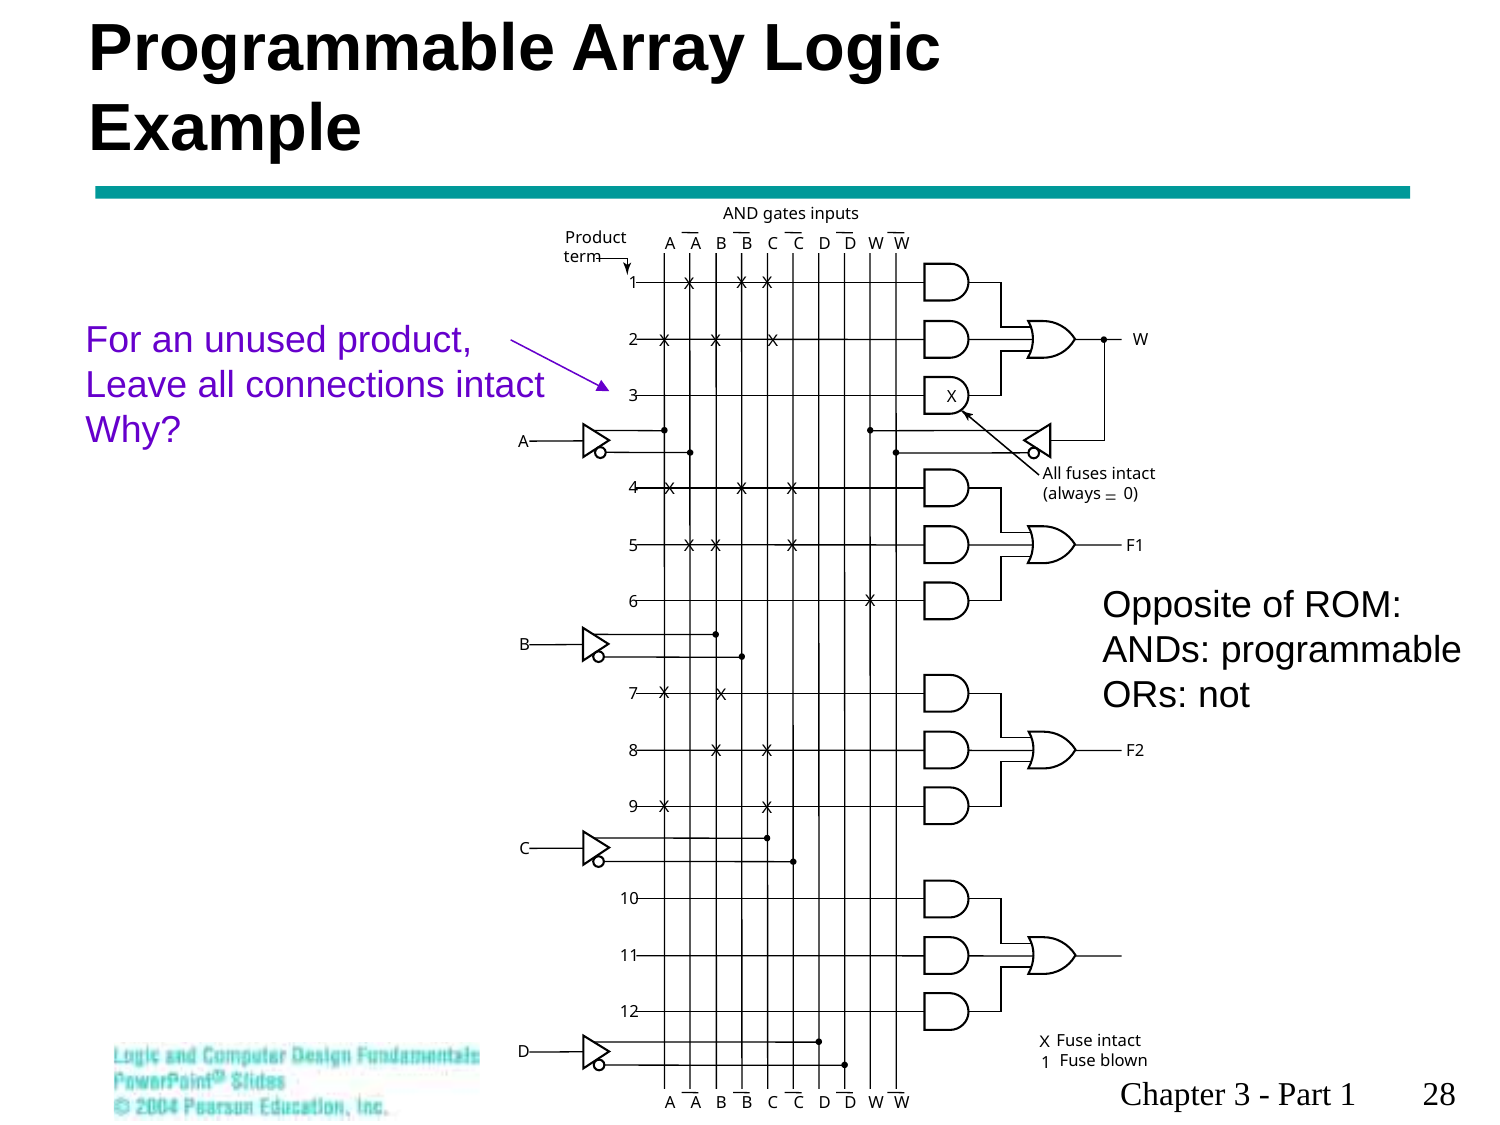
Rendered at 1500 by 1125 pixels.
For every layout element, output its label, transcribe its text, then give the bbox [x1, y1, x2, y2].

title Programmable Array Logic Example [73, 0, 1457, 168]
text_box For an unused product, Leave all connections intact Why? [70, 307, 505, 457]
slide_number Chapter 3 - Part 1 28 [1161, 1064, 1497, 1122]
text_box Opposite of ROM: ANDs: programmable ORs: not [1161, 573, 1477, 723]
picture [113, 1042, 480, 1121]
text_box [510, 203, 1156, 1120]
